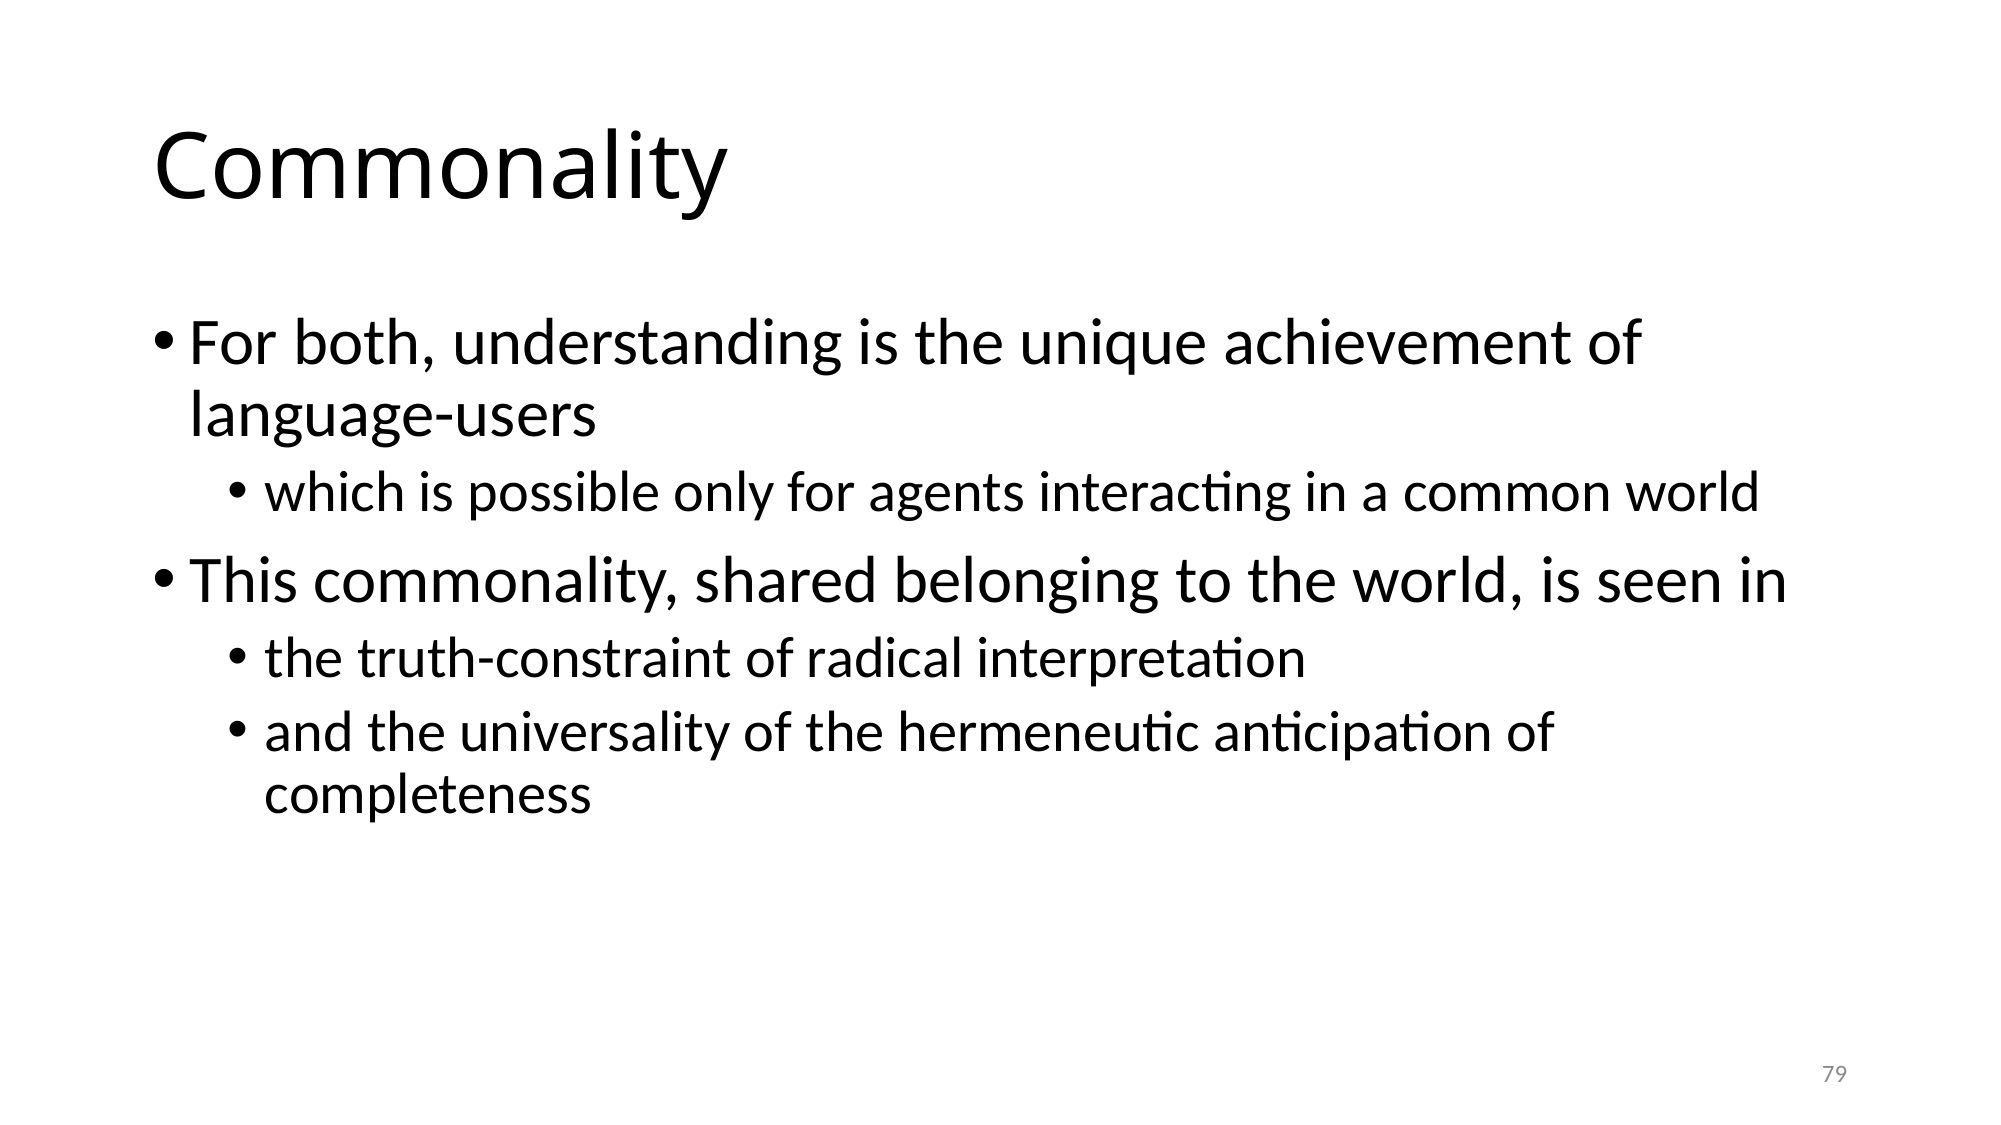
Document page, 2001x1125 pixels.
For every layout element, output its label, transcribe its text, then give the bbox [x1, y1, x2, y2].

slide_number 79 [1412, 1042, 1863, 1103]
title Commonality [137, 59, 1863, 278]
list For both, understanding is the unique achievement of language-users which is possible only for agents interacting in a common world This commonality, shared belonging to the world, is seen in the truth-constraint of radical interpretation and the universality of the hermeneutic anticipation of completeness [137, 299, 1863, 1014]
